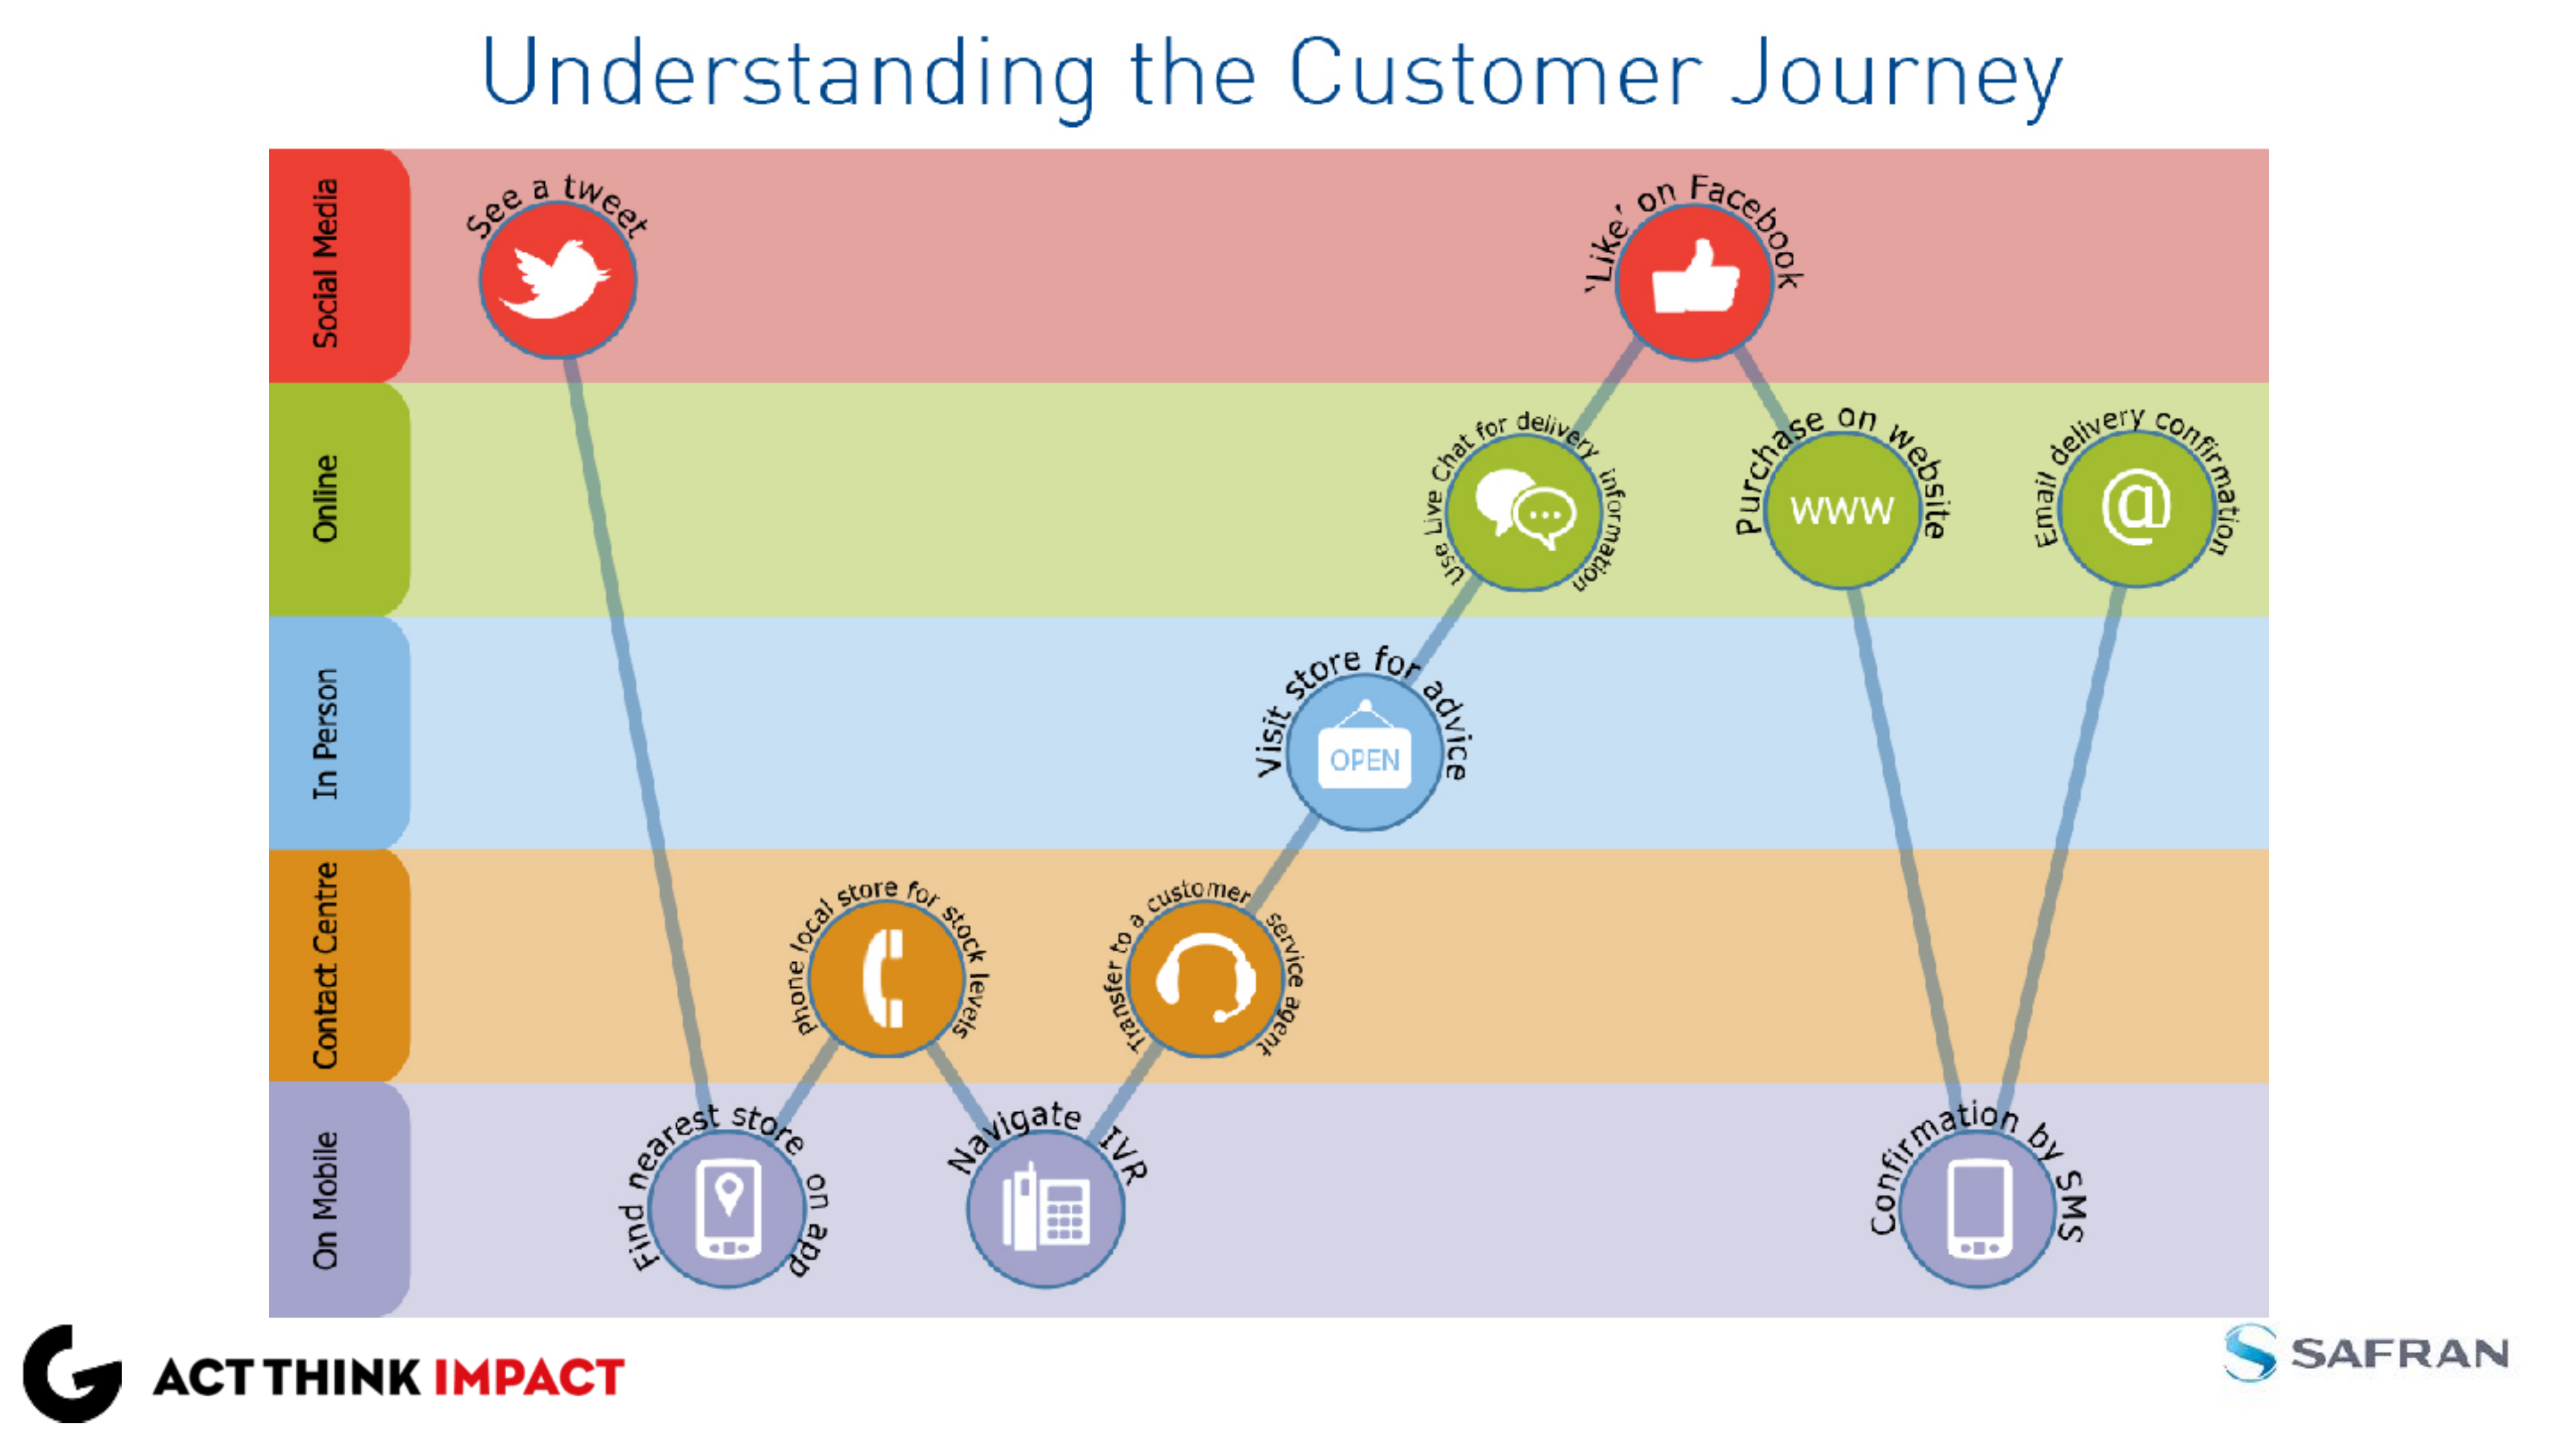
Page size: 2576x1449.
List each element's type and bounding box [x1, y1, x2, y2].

picture [269, 0, 2537, 1412]
picture [22, 1323, 122, 1423]
picture [136, 1337, 645, 1405]
